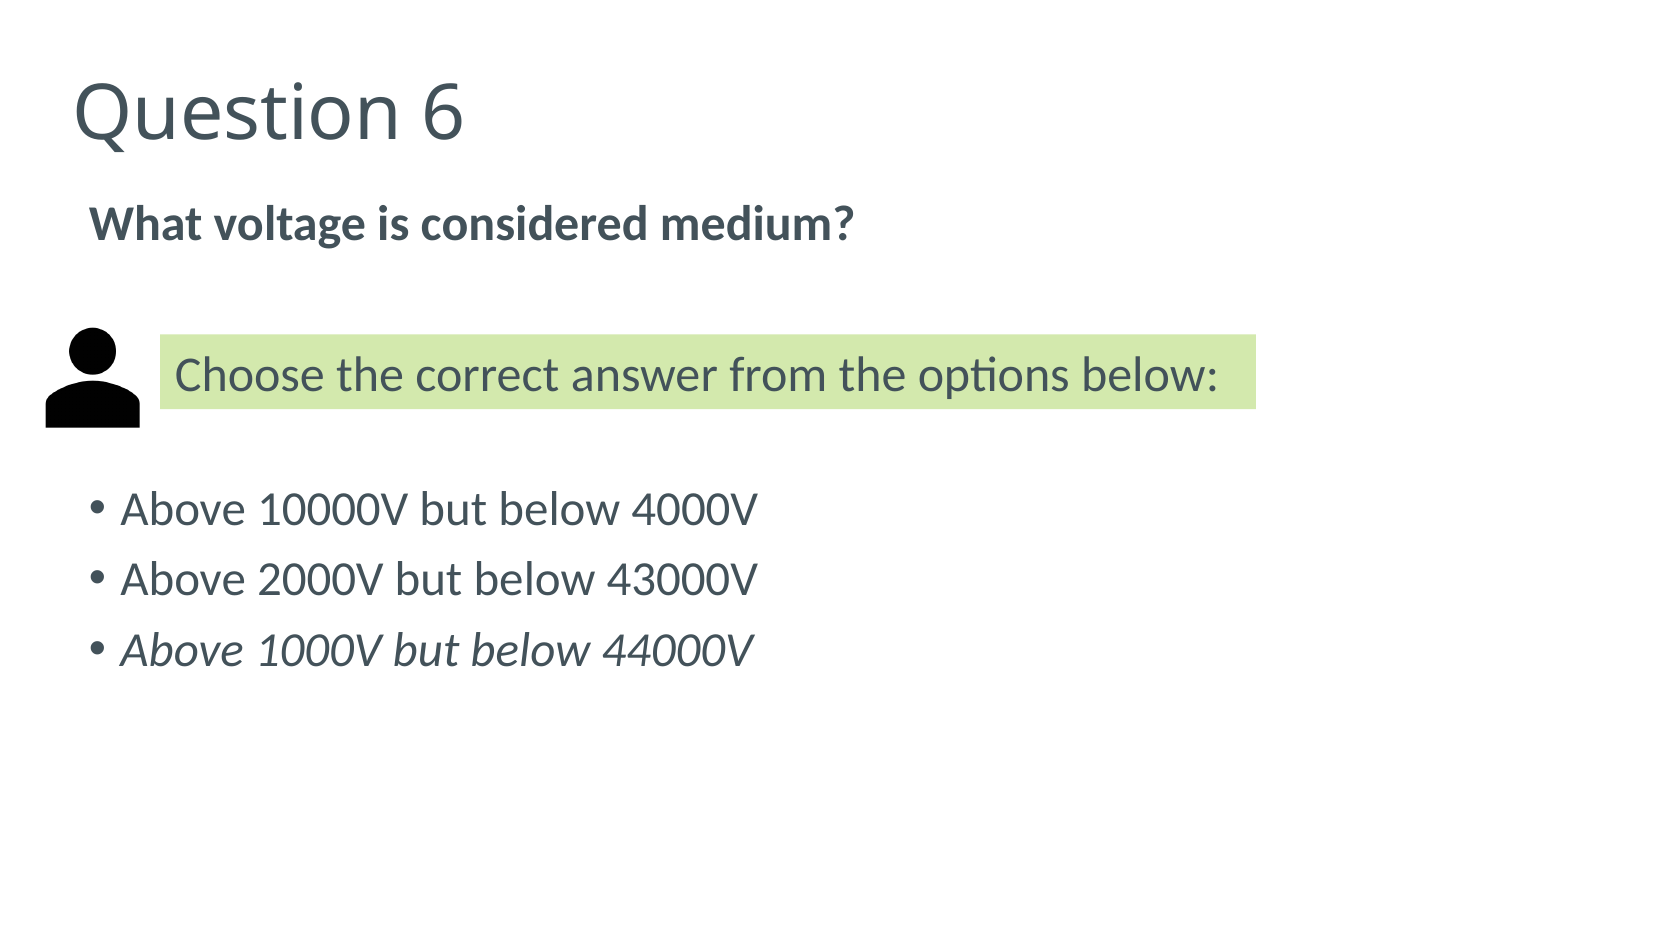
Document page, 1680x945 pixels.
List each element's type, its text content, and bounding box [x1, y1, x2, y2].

picture [22, 307, 163, 448]
text_box Choose the correct answer from the options below: [163, 334, 1256, 410]
title Question 6 [57, 23, 1643, 206]
list What voltage is considered medium? Above 10000V but below 4000V Above 2000V but below 43000V Above 1000V but below 44000V [73, 189, 1623, 906]
